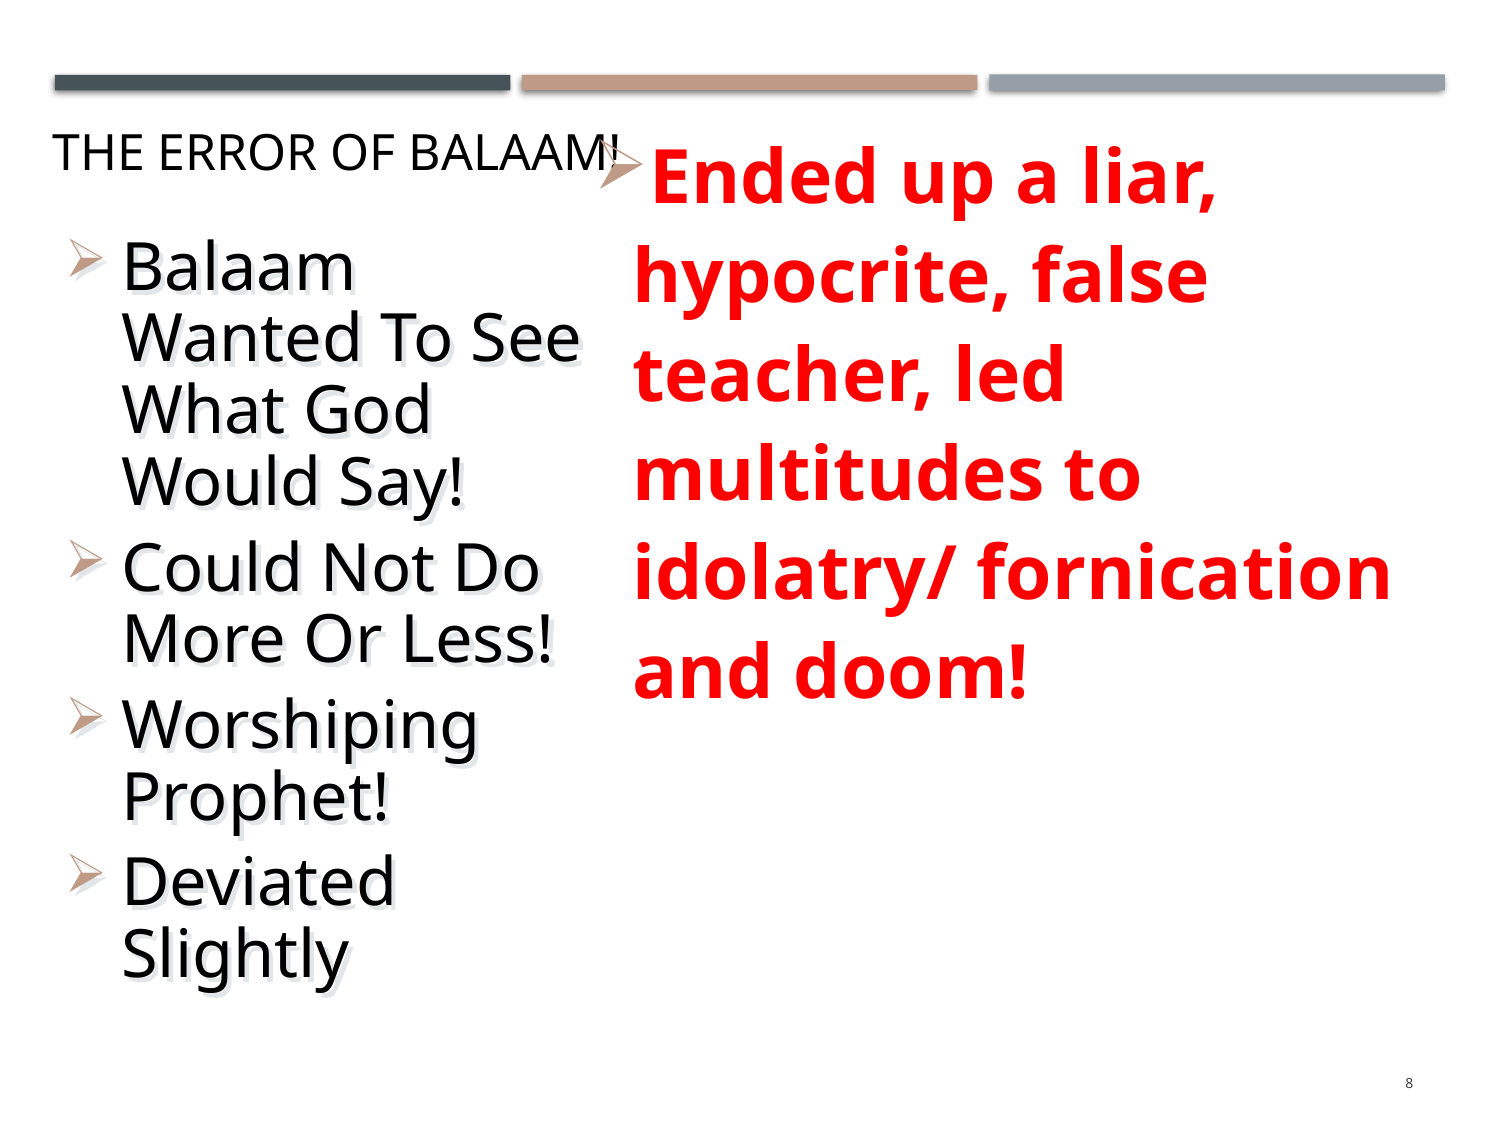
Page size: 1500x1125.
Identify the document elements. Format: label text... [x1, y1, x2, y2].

list Ended up a liar, hypocrite, false teacher, led multitudes to idolatry/ fornication and doom! [579, 89, 1493, 743]
text_box Balaam Wanted To See What God Would Say! Could Not Do More Or Less! Worshiping Prophet! Deviated Slightly [50, 224, 613, 1000]
slide_number 8 [1298, 1053, 1429, 1114]
title The Error Of Balaam! [37, 0, 1325, 188]
